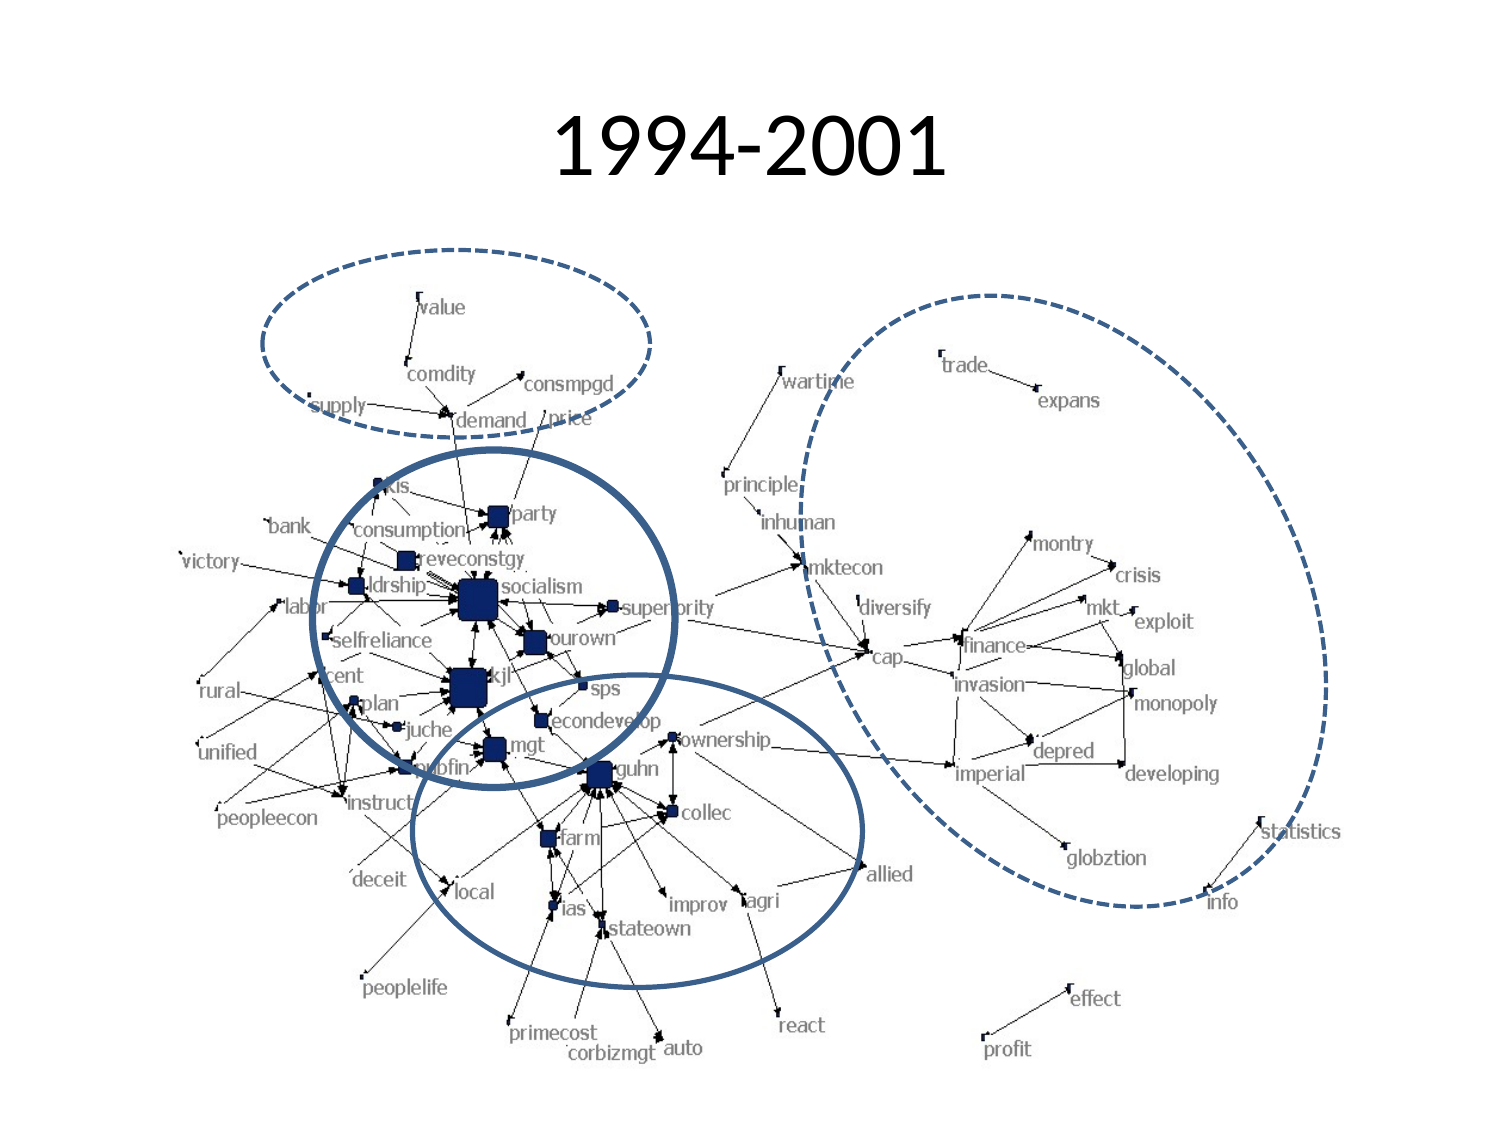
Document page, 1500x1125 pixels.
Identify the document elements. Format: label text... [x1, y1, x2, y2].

title 1994-2001 [75, 45, 1425, 224]
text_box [74, 224, 1426, 1113]
